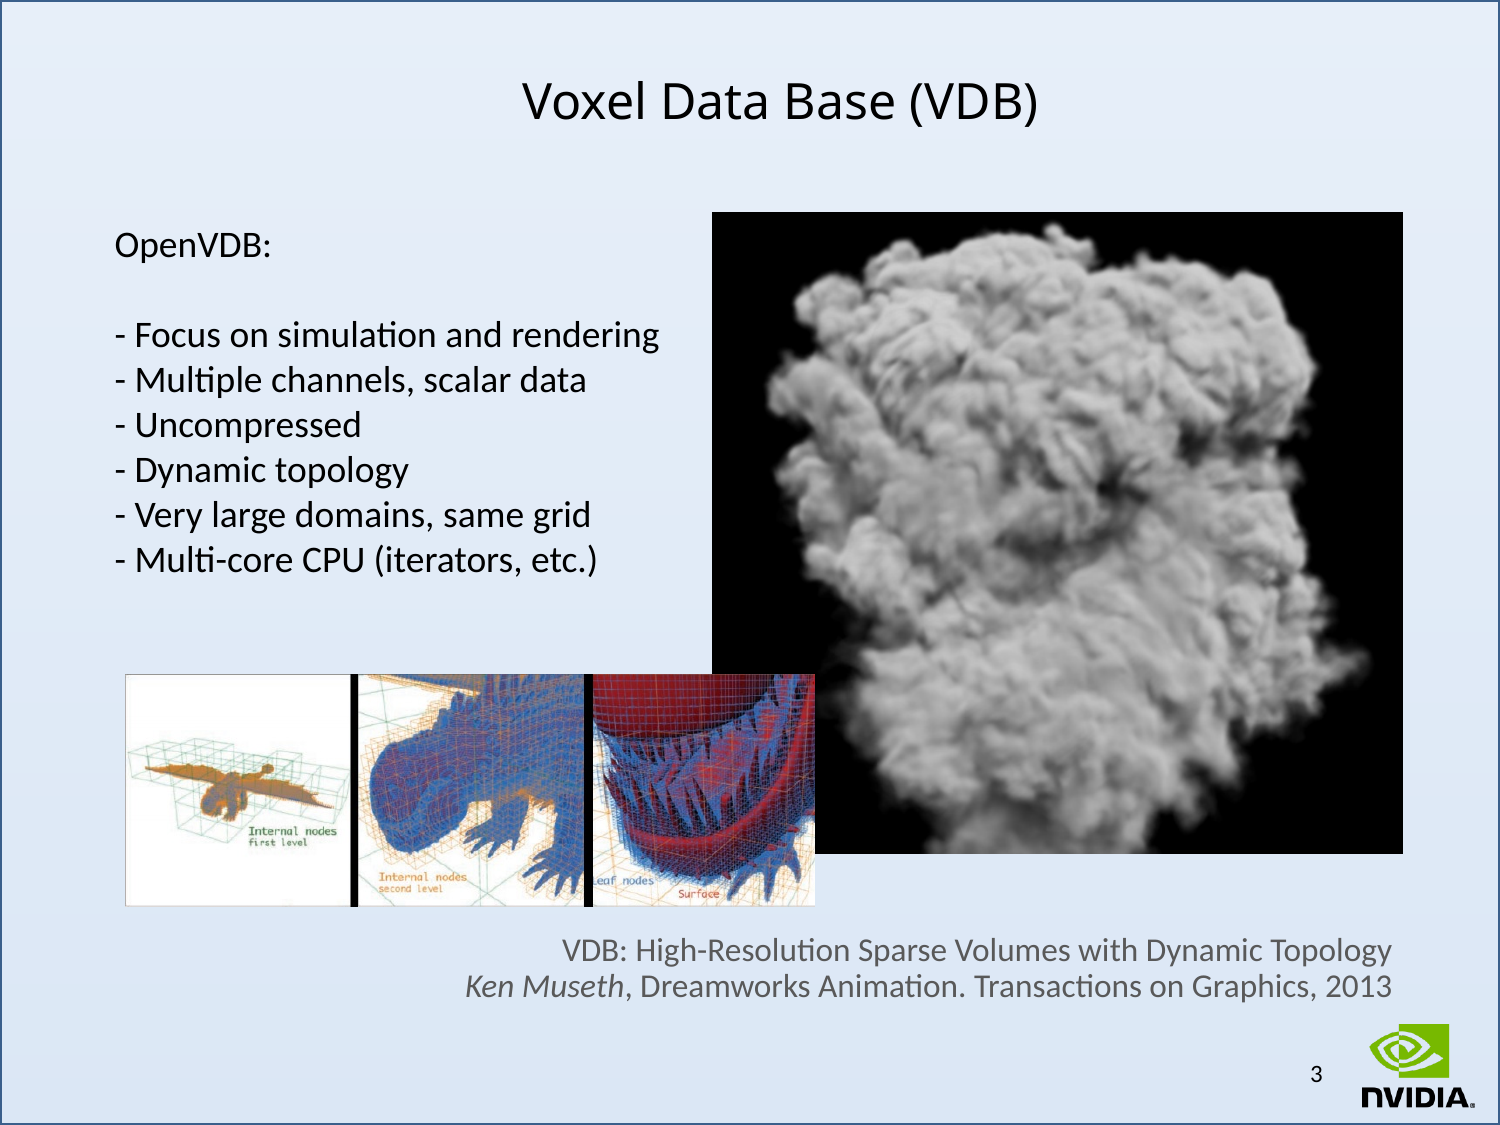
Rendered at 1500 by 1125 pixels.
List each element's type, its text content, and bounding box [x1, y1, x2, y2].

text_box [712, 212, 1403, 854]
picture [124, 674, 815, 907]
text_box OpenVDB: - Focus on simulation and rendering - Multiple channels, scalar data - Uncompressed - Dynamic topology - Very large domains, same grid - Multi-core CPU (iterators, etc.) [99, 212, 700, 588]
picture [1362, 1024, 1475, 1108]
text_box VDB: High-Resolution Sparse Volumes with Dynamic Topology Ken Museth, Dreamworks Animation. Transactions on Graphics, 2013 [210, 924, 1410, 1014]
text_box Voxel Data Base (VDB) [507, 62, 1054, 138]
